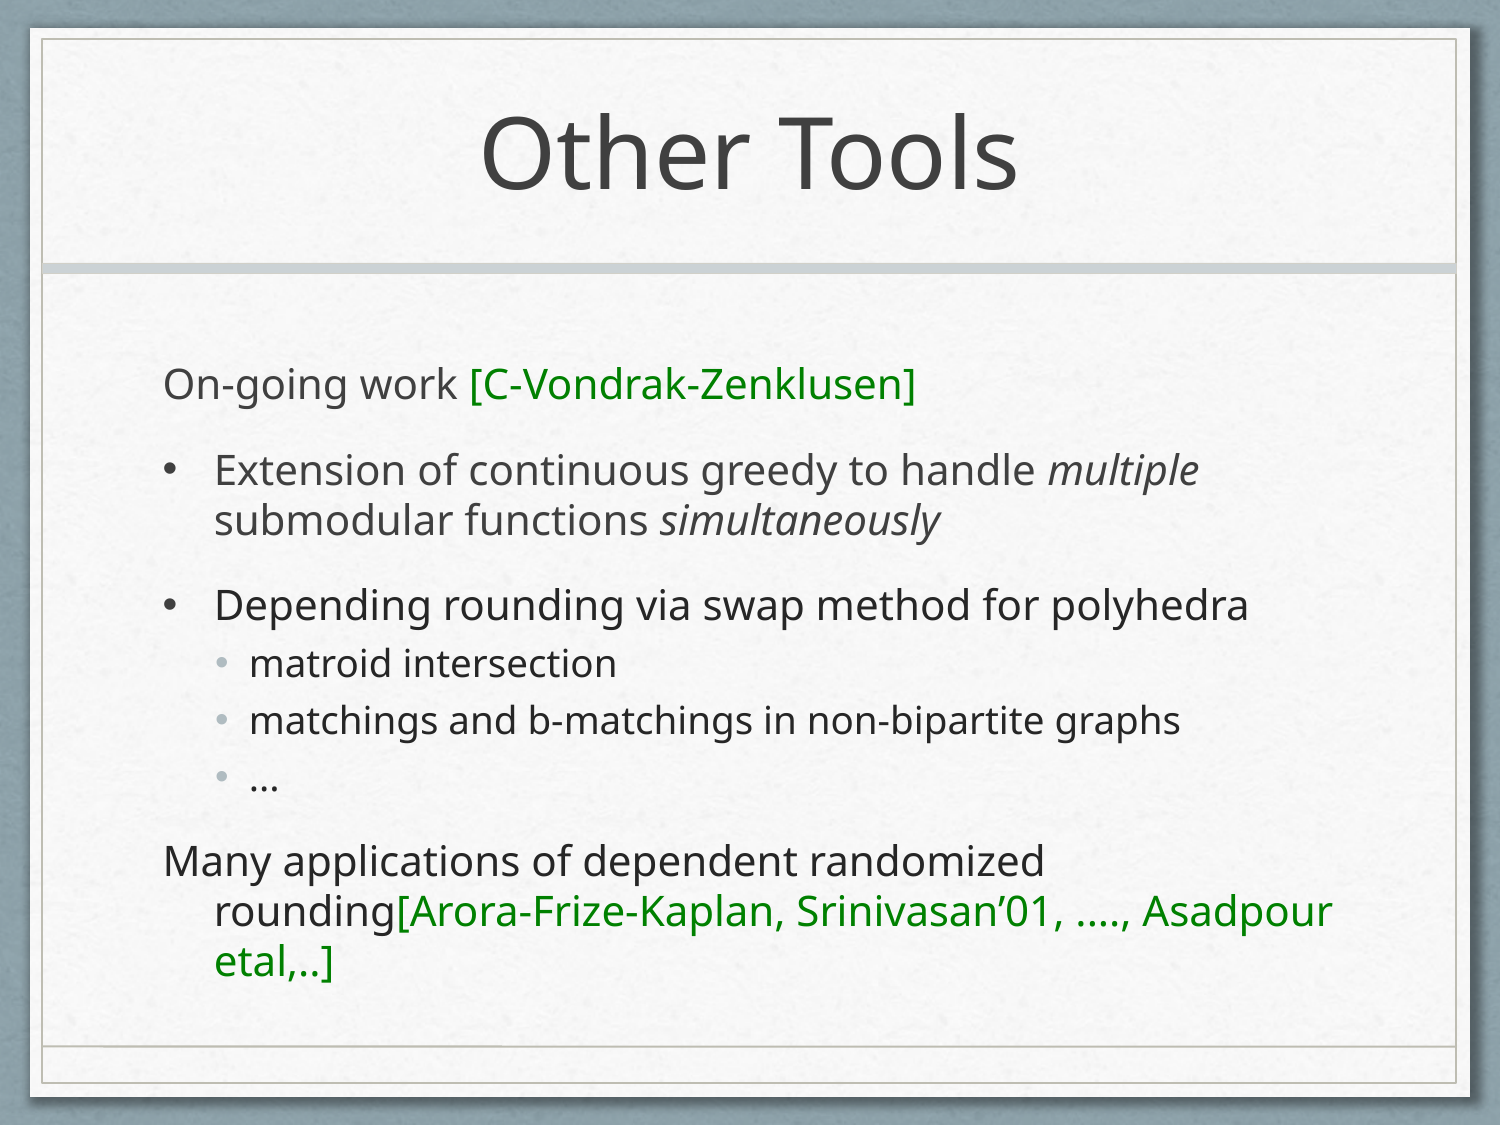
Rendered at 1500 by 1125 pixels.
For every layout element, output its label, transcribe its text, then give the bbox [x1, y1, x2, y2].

title Other Tools [147, 40, 1353, 260]
list On-going work [C-Vondrak-Zenklusen] Extension of continuous greedy to handle multiple submodular functions simultaneously Depending rounding via swap method for polyhedra matroid intersection matchings and b-matchings in non-bipartite graphs ... Many applications of dependent randomized rounding[Arora-Frize-Kaplan, Srinivasan’01, ...., Asadpour etal,..] [147, 350, 1353, 995]
picture [30, 28, 1470, 1097]
